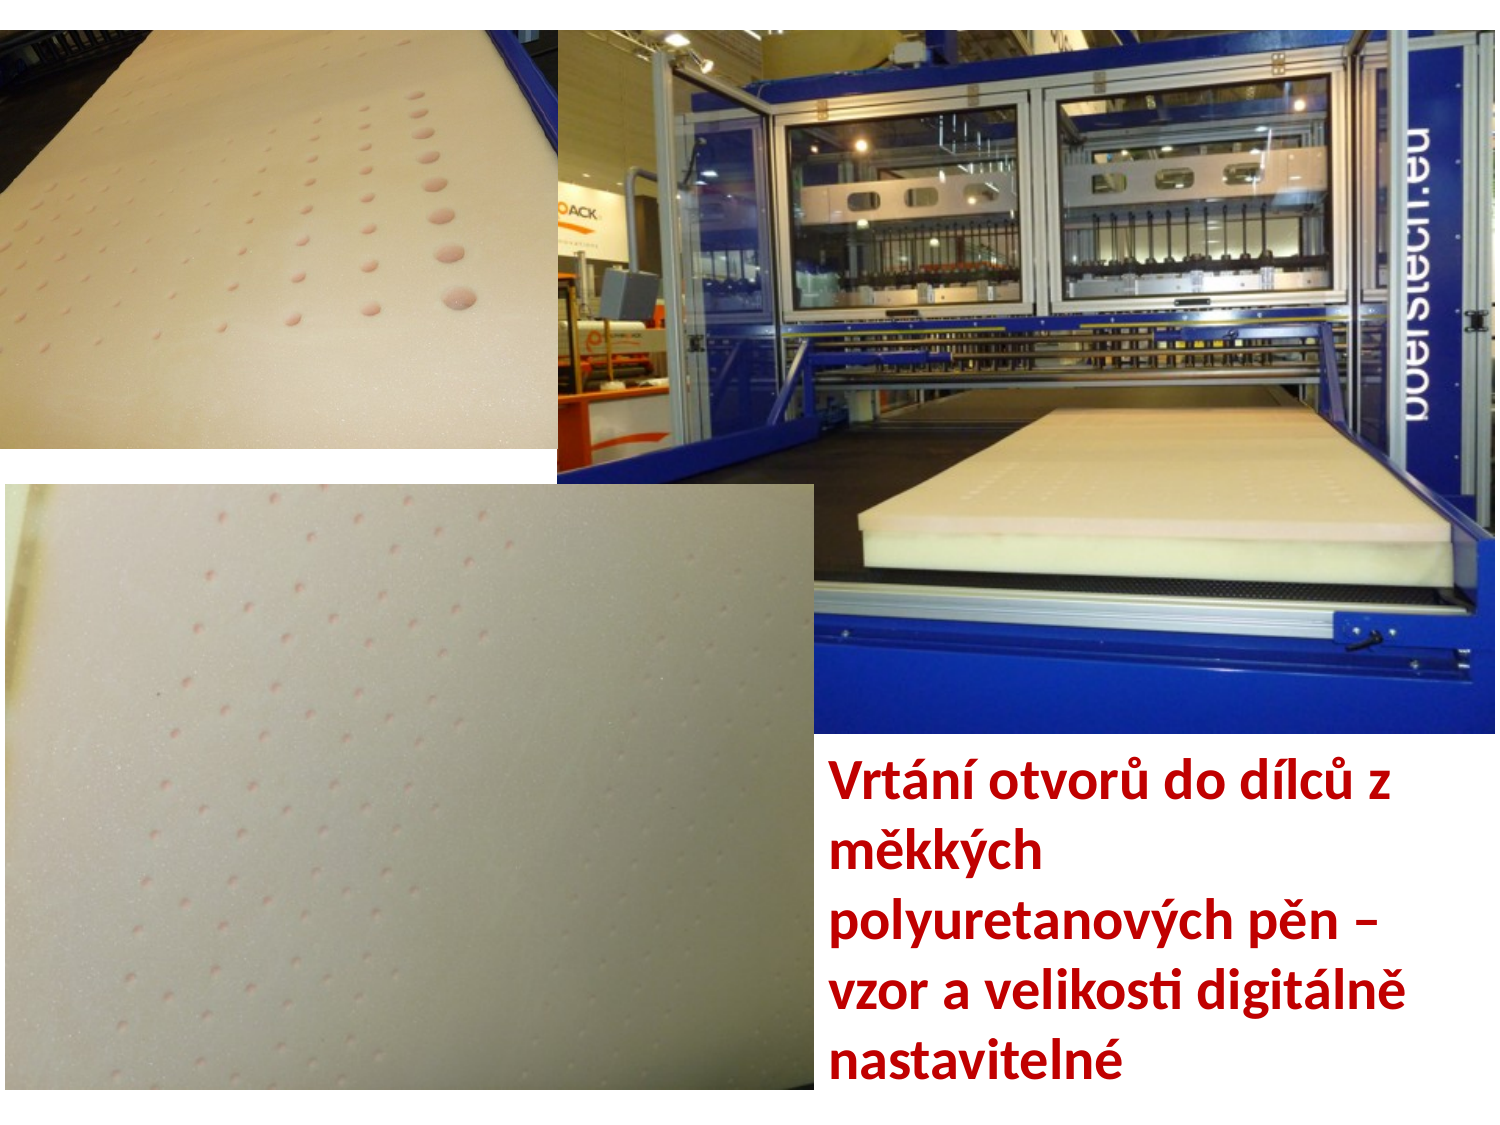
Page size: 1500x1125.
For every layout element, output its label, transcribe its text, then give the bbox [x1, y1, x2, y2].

picture [0, 30, 1496, 1091]
text_box Vrtání otvorů do dílců z měkkých polyuretanových pěn – vzor a velikosti digitálně nastavitelné [813, 742, 1447, 1099]
